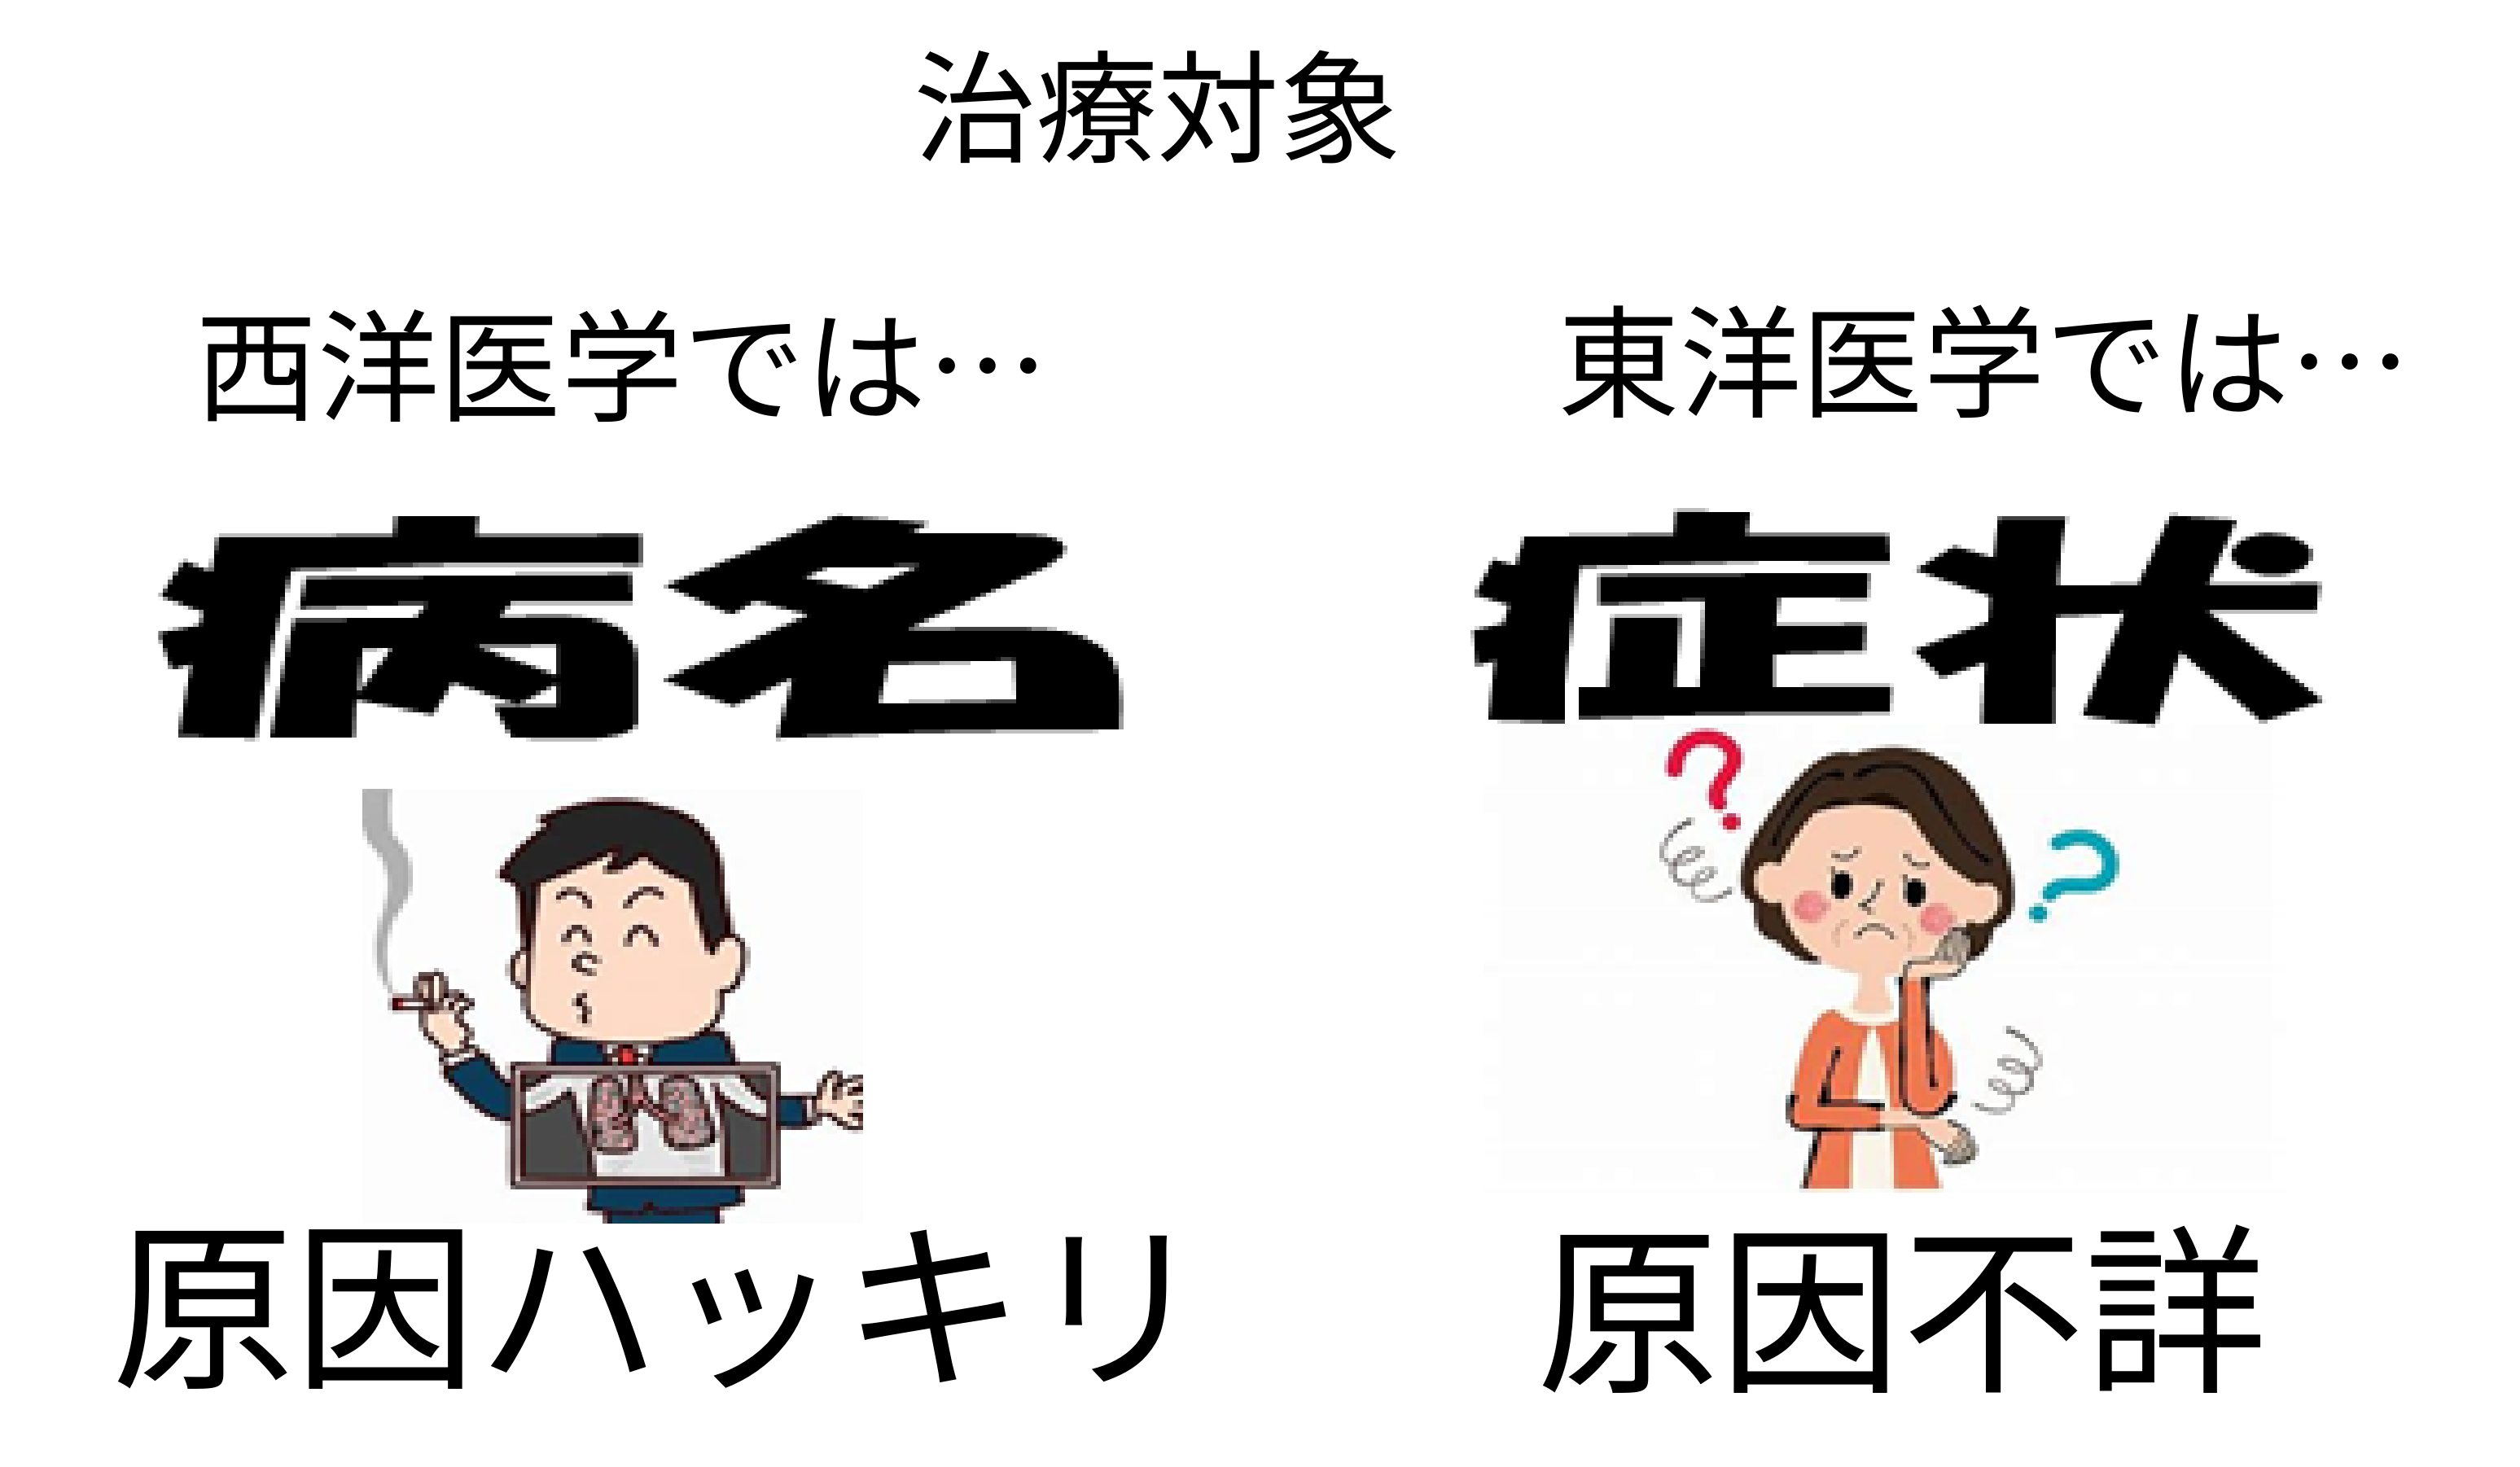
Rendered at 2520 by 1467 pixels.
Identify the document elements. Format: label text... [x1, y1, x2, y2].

picture [1444, 508, 2462, 1209]
text_box 東洋医学では… [1545, 280, 2467, 439]
text_box 原因不詳 [1516, 1209, 2289, 1425]
text_box 西洋医学では… [183, 284, 1105, 444]
text_box 原因ハッキリ [92, 1181, 1229, 1421]
text_box 治療対象 [901, 25, 1437, 184]
picture [158, 512, 1206, 1237]
